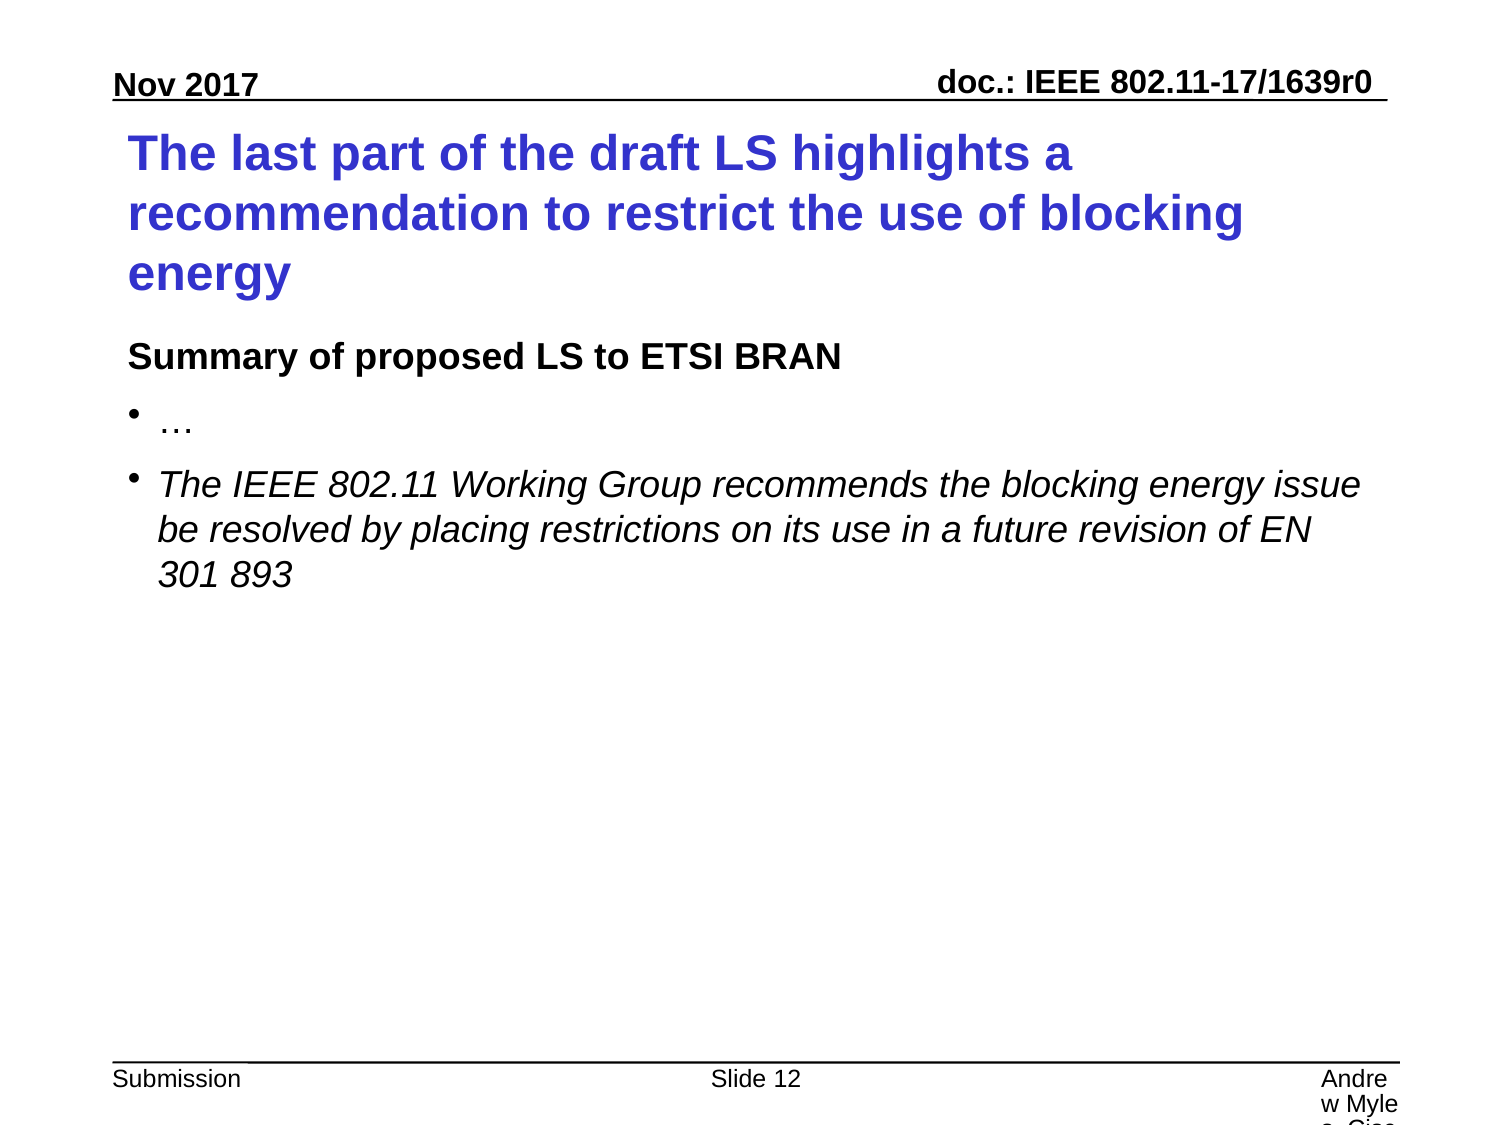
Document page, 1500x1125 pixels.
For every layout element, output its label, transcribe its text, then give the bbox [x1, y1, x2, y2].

list Summary of proposed LS to ETSI BRAN … The IEEE 802.11 Working Group recommends the blocking energy issue be resolved by placing restrictions on its use in a future revision of EN 301 893 [112, 324, 1388, 1000]
title The last part of the draft LS highlights a recommendation to restrict the use of blocking energy [112, 112, 1438, 288]
footer Andrew Myles, Cisco [1320, 1061, 1402, 1093]
slide_number Slide 12 [709, 1061, 803, 1093]
